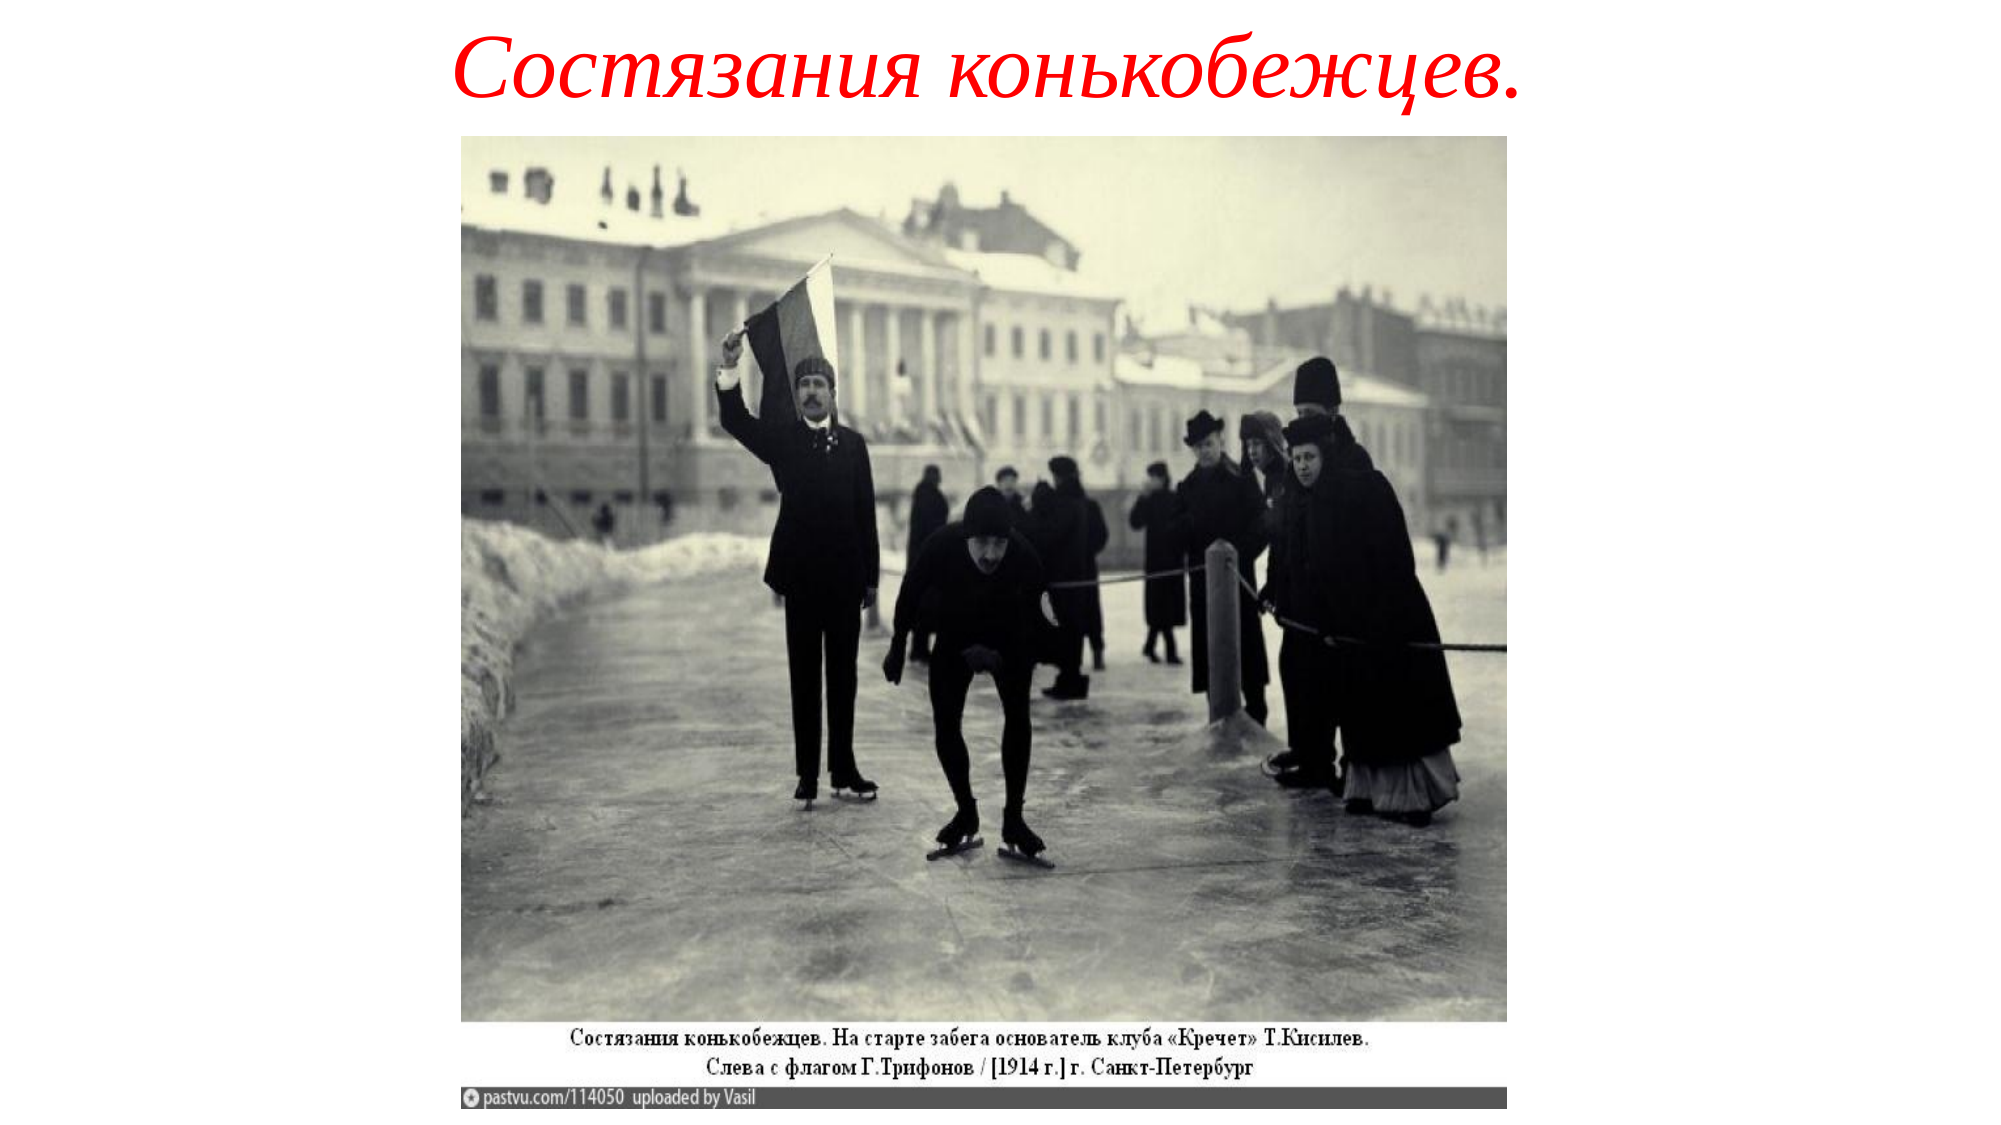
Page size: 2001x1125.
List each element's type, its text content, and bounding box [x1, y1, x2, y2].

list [461, 136, 1507, 1109]
title Состязания конькобежцев. [137, 0, 1863, 137]
